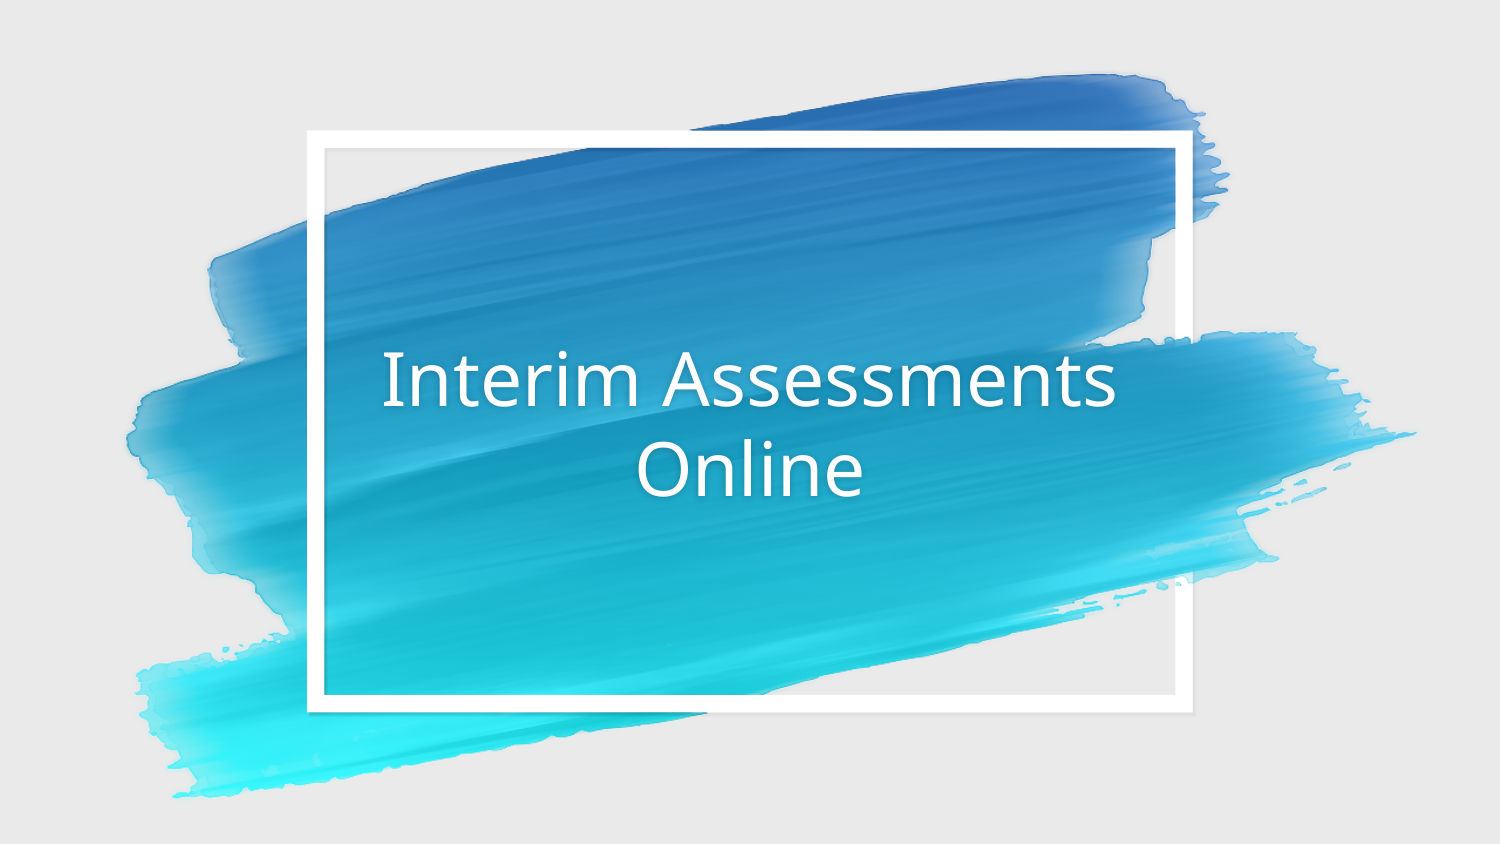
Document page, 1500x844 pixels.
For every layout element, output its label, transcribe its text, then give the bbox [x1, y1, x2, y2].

picture [0, 0, 1500, 844]
title Interim Assessments Online [377, 200, 1123, 644]
